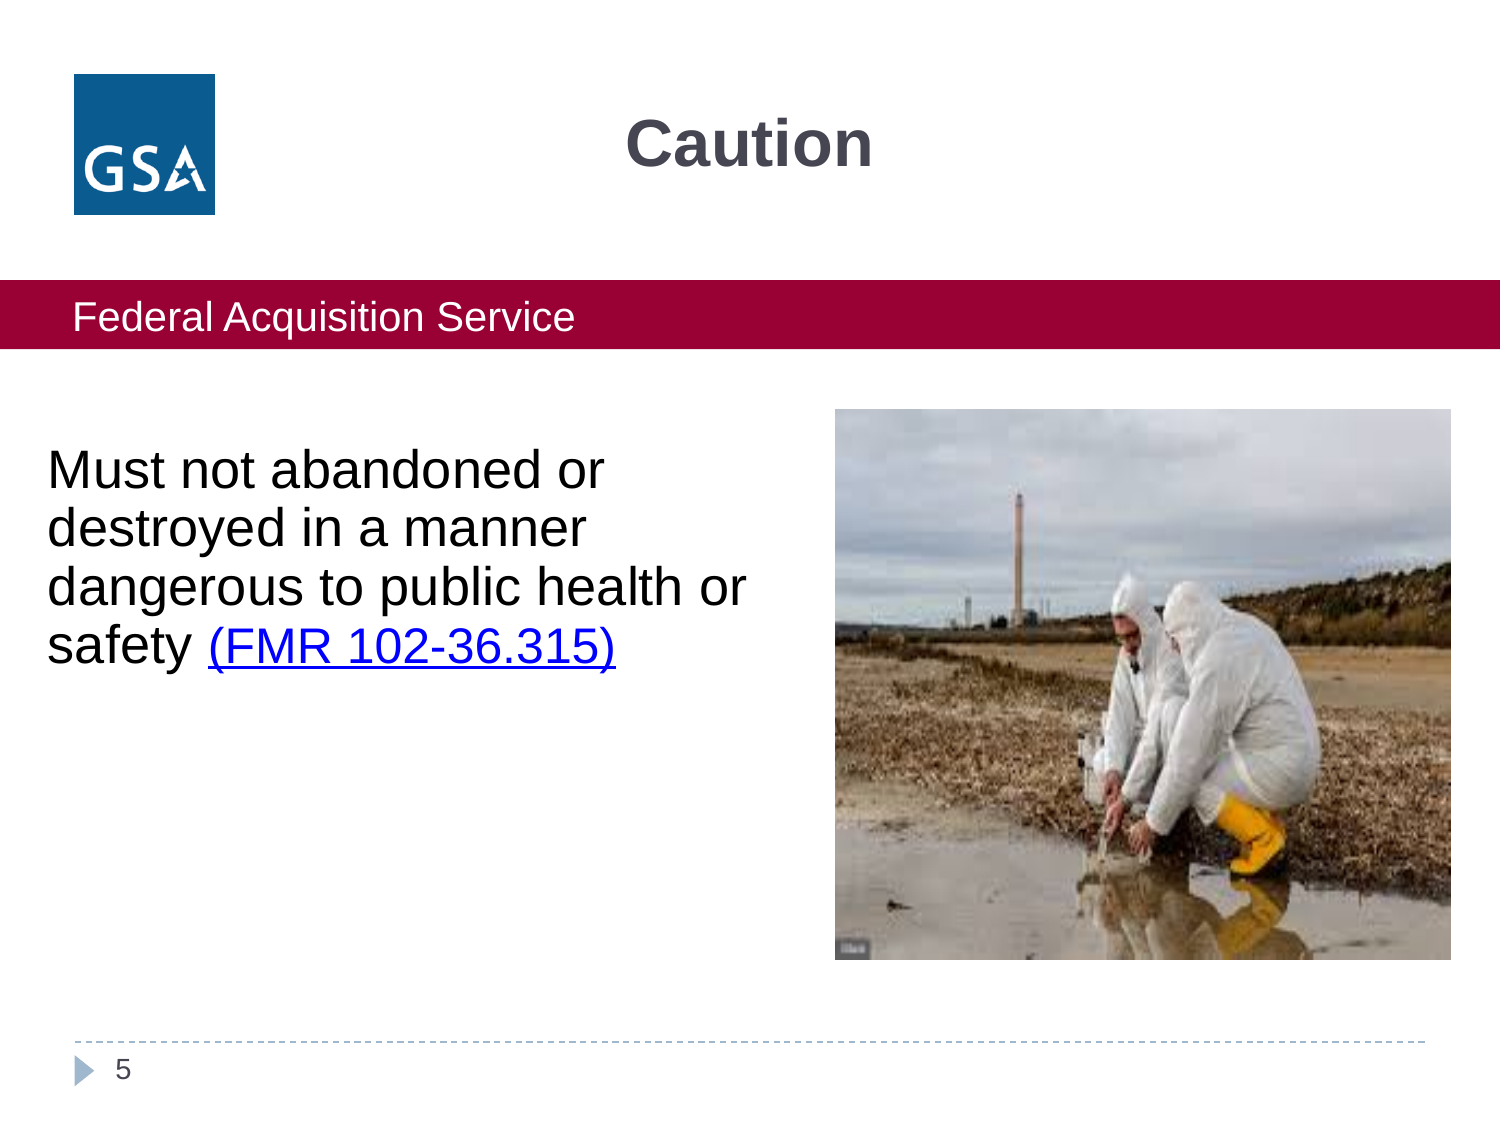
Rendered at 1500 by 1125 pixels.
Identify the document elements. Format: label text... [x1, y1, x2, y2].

slide_number 5 [100, 1042, 426, 1103]
title Caution [75, 37, 1425, 188]
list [835, 408, 1451, 960]
list Must not abandoned or destroyed in a manner dangerous to public health or safety (FMR 102-36.315) [33, 433, 816, 896]
picture [74, 74, 215, 215]
